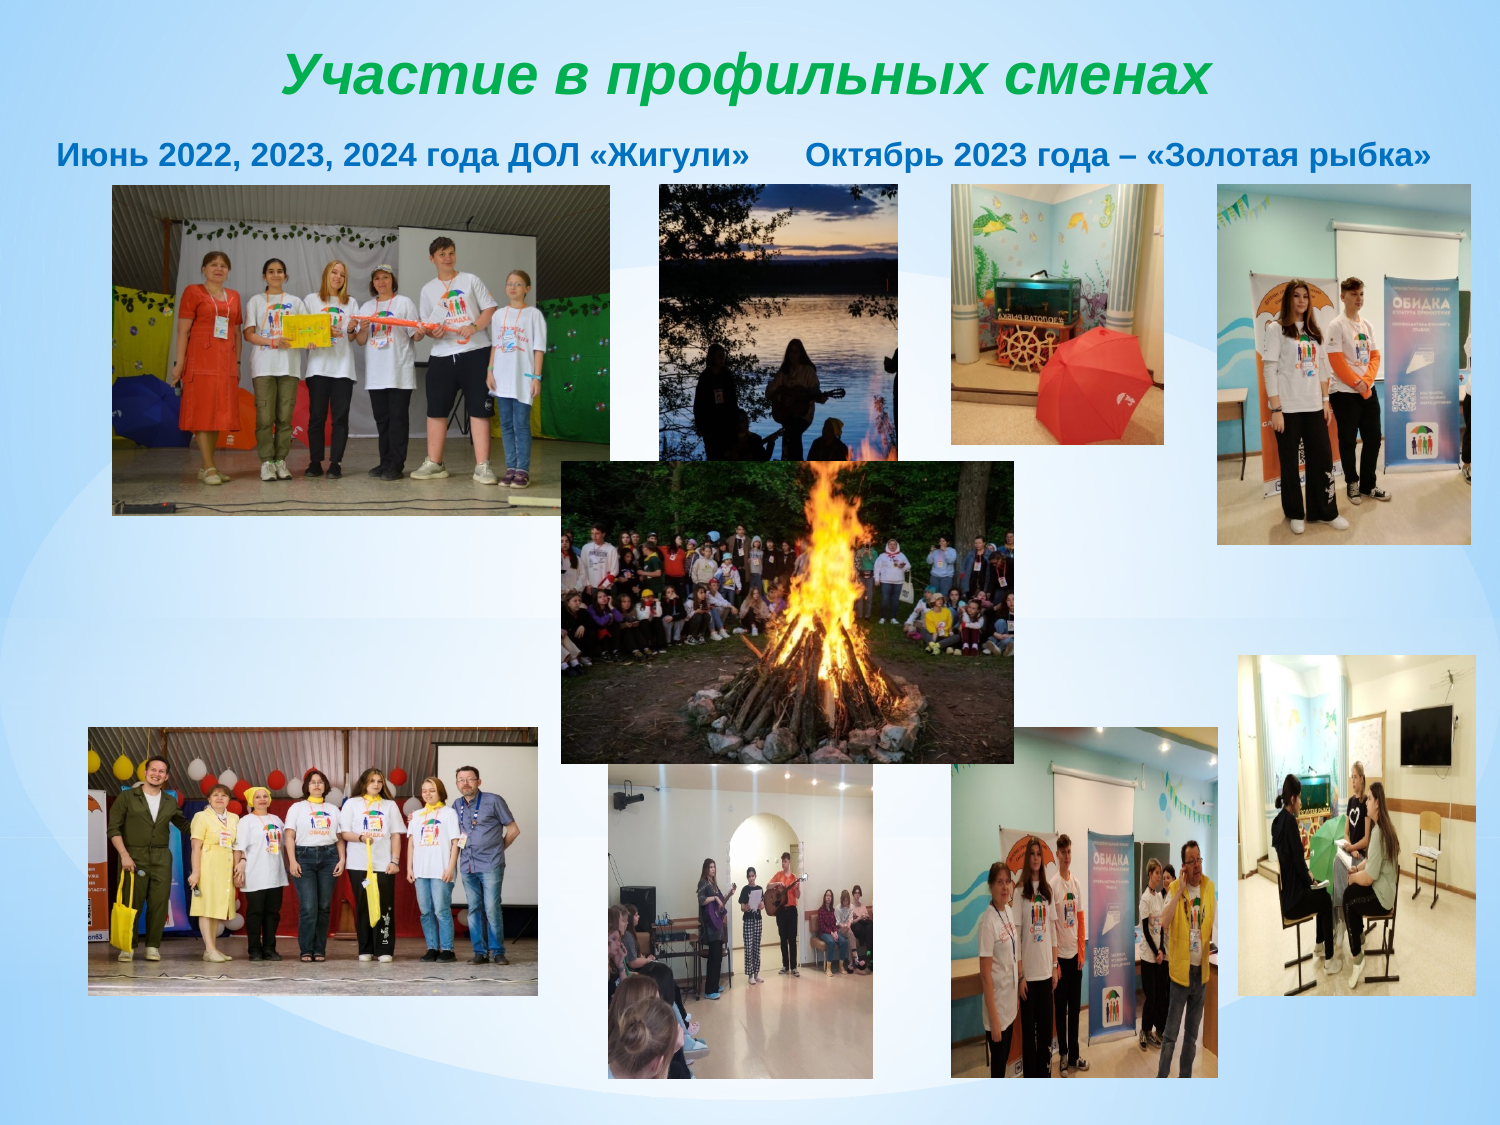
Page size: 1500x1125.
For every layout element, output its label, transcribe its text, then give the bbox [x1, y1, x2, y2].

picture [1237, 655, 1476, 997]
list Июнь 2022, 2023, 2024 года ДОЛ «Жигули» Октябрь 2023 года – «Золотая рыбка» [41, 125, 1471, 185]
picture [88, 727, 538, 996]
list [111, 184, 610, 516]
picture [951, 184, 1164, 445]
picture [560, 184, 1218, 1080]
picture [1217, 184, 1471, 546]
title Участие в профильных сменах [265, 42, 1235, 114]
